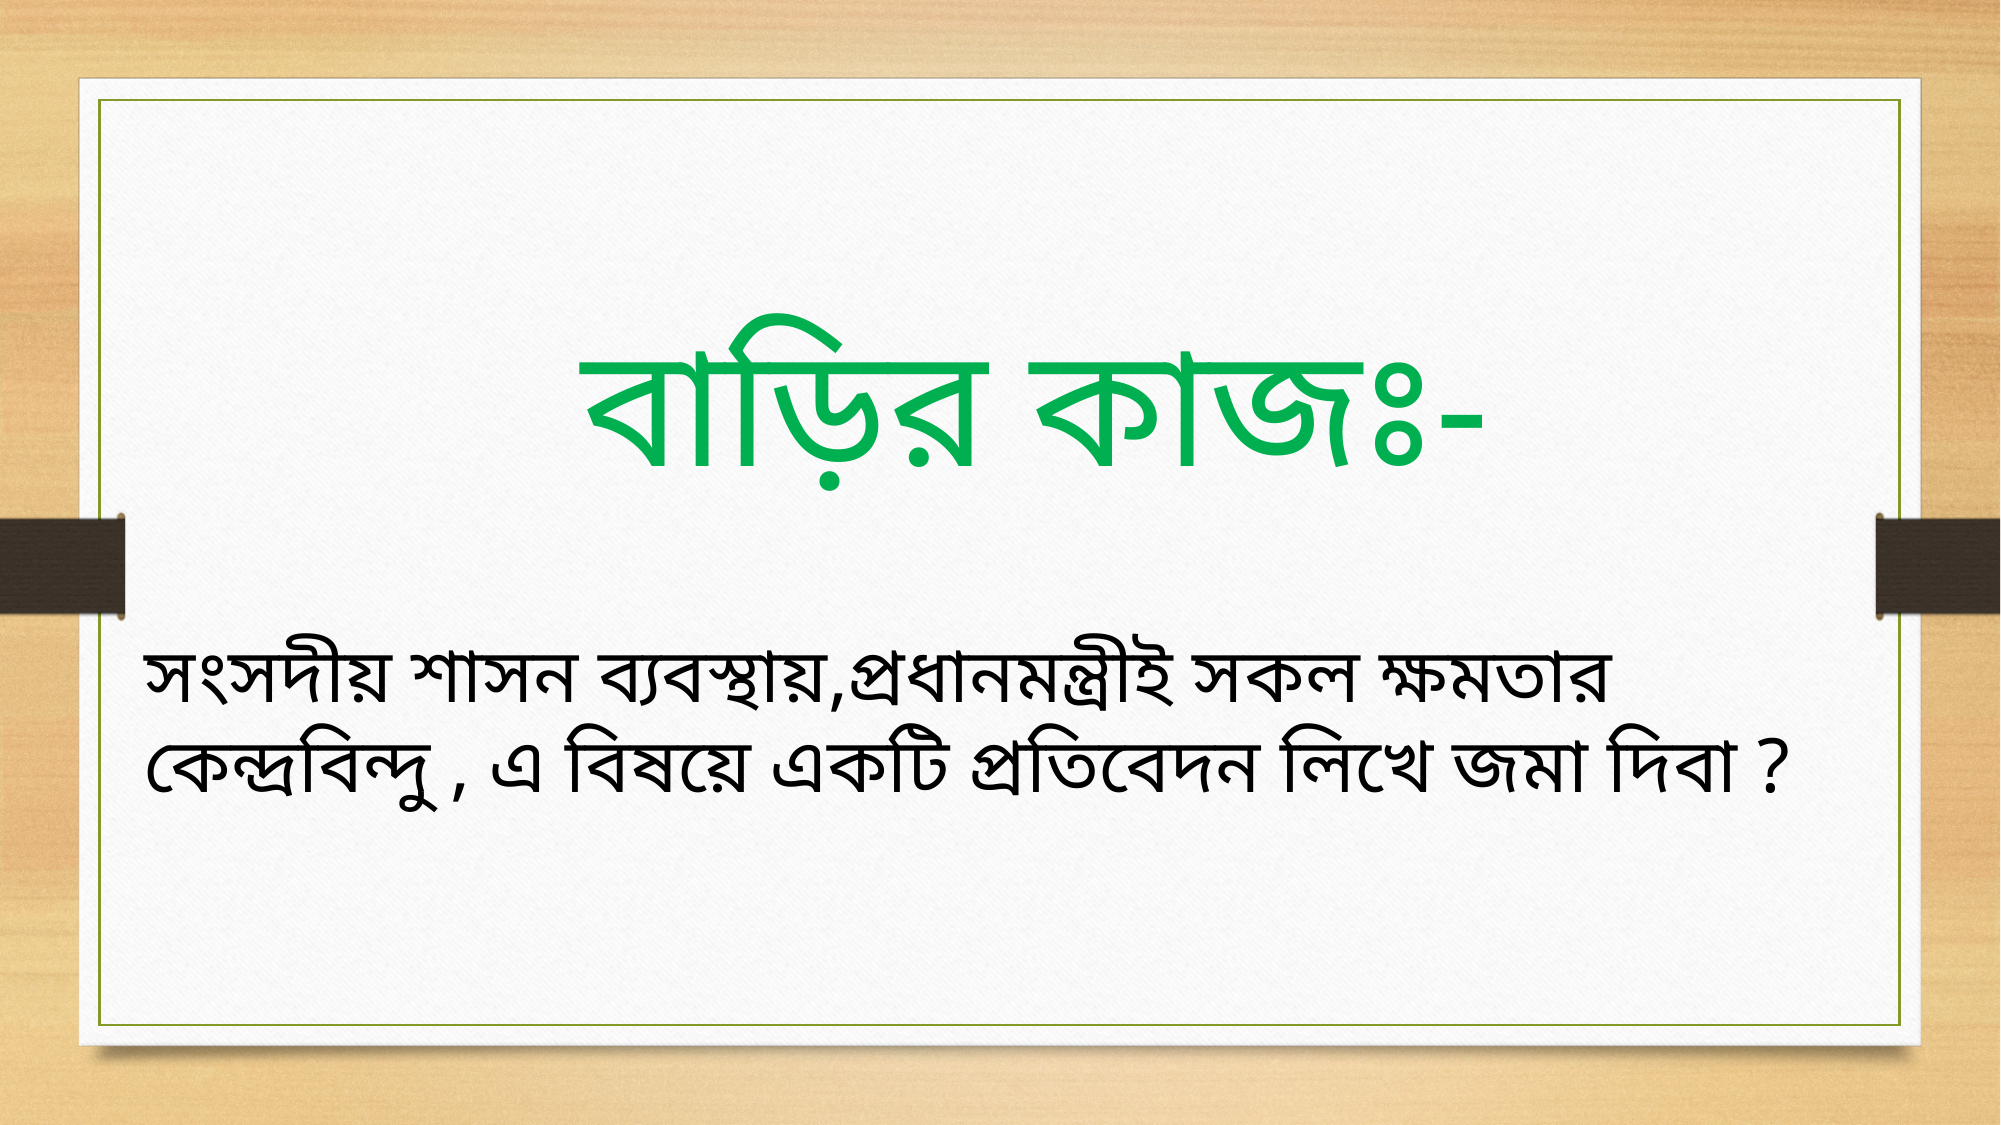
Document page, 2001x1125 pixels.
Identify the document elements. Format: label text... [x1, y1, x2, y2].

text_box সংসদীয় শাসন ব্যবস্থায়,প্রধানমন্ত্রীই সকল ক্ষমতার কেন্দ্রবিন্দু , এ বিষয়ে একটি প্রতিবেদন লিখে জমা দিবা ? [130, 619, 1836, 815]
picture [0, 0, 2001, 1125]
text_box বাড়ির কাজঃ- [235, 292, 1836, 508]
